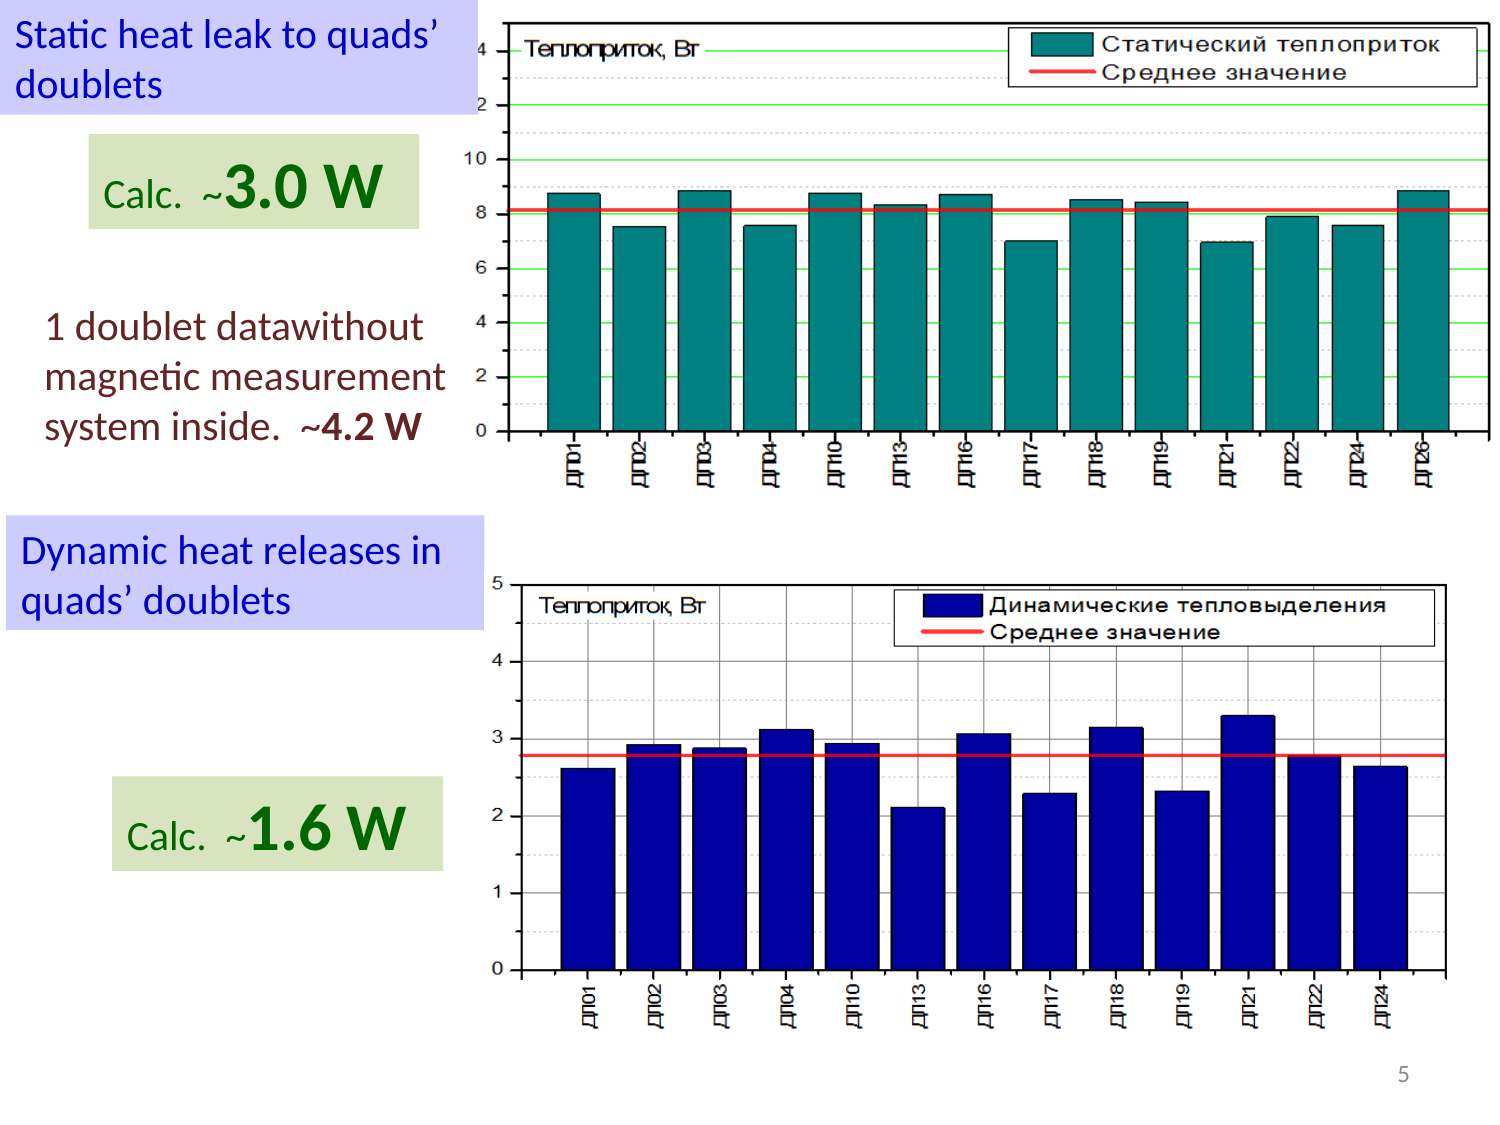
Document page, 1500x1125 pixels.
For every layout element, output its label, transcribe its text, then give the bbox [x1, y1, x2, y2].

text_box Calc. ~1.6 W [112, 776, 443, 871]
picture [458, 0, 1497, 497]
text_box Calc. ~3.0 W [88, 134, 420, 229]
text_box Static heat leak to quads’ doublets [0, 0, 456, 115]
picture [484, 571, 1462, 1033]
text_box 1 doublet datawithout magnetic measurement system inside. ~4.2 W [29, 291, 453, 457]
text_box Dynamic heat releases in quads’ doublets [6, 515, 485, 631]
slide_number 5 [1074, 1042, 1425, 1103]
